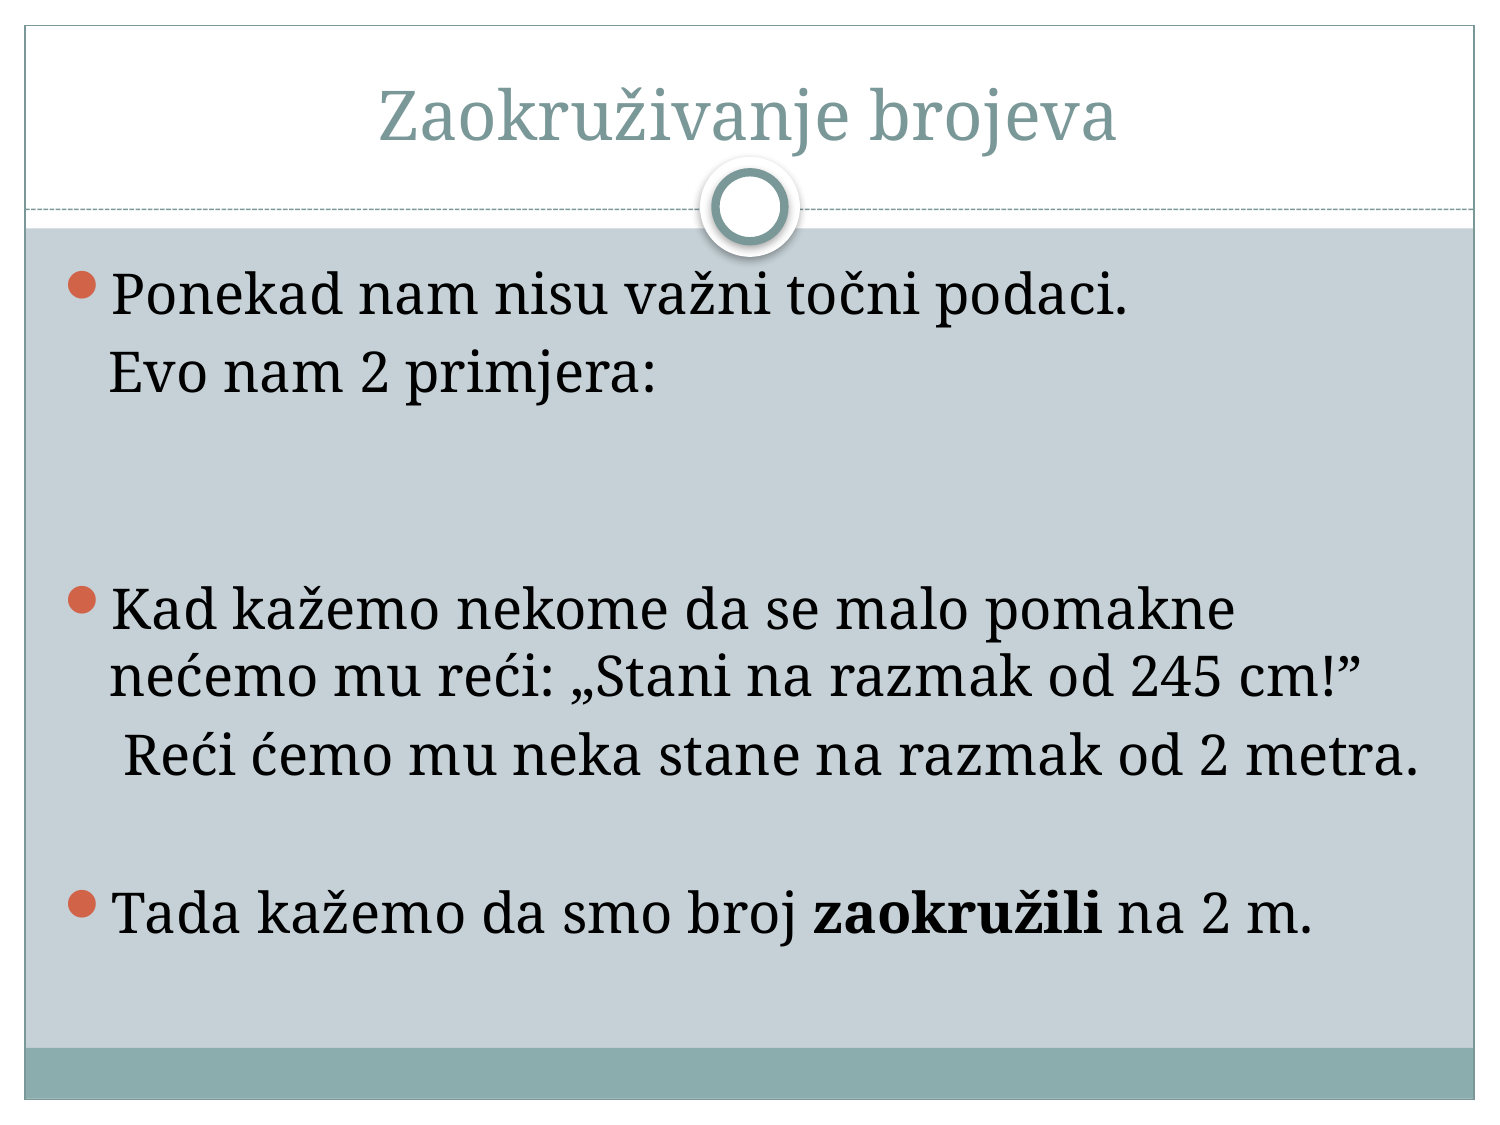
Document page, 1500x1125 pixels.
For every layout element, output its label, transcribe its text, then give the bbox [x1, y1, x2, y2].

list Ponekad nam nisu važni točni podaci. Evo nam 2 primjera: Kad kažemo nekome da se malo pomakne nećemo mu reći: „Stani na razmak od 245 cm!” Reći ćemo mu neka stane na razmak od 2 metra. Tada kažemo da smo broj zaokružili na 2 m. [49, 250, 1445, 1001]
title Zaokruživanje brojeva [49, 37, 1450, 162]
